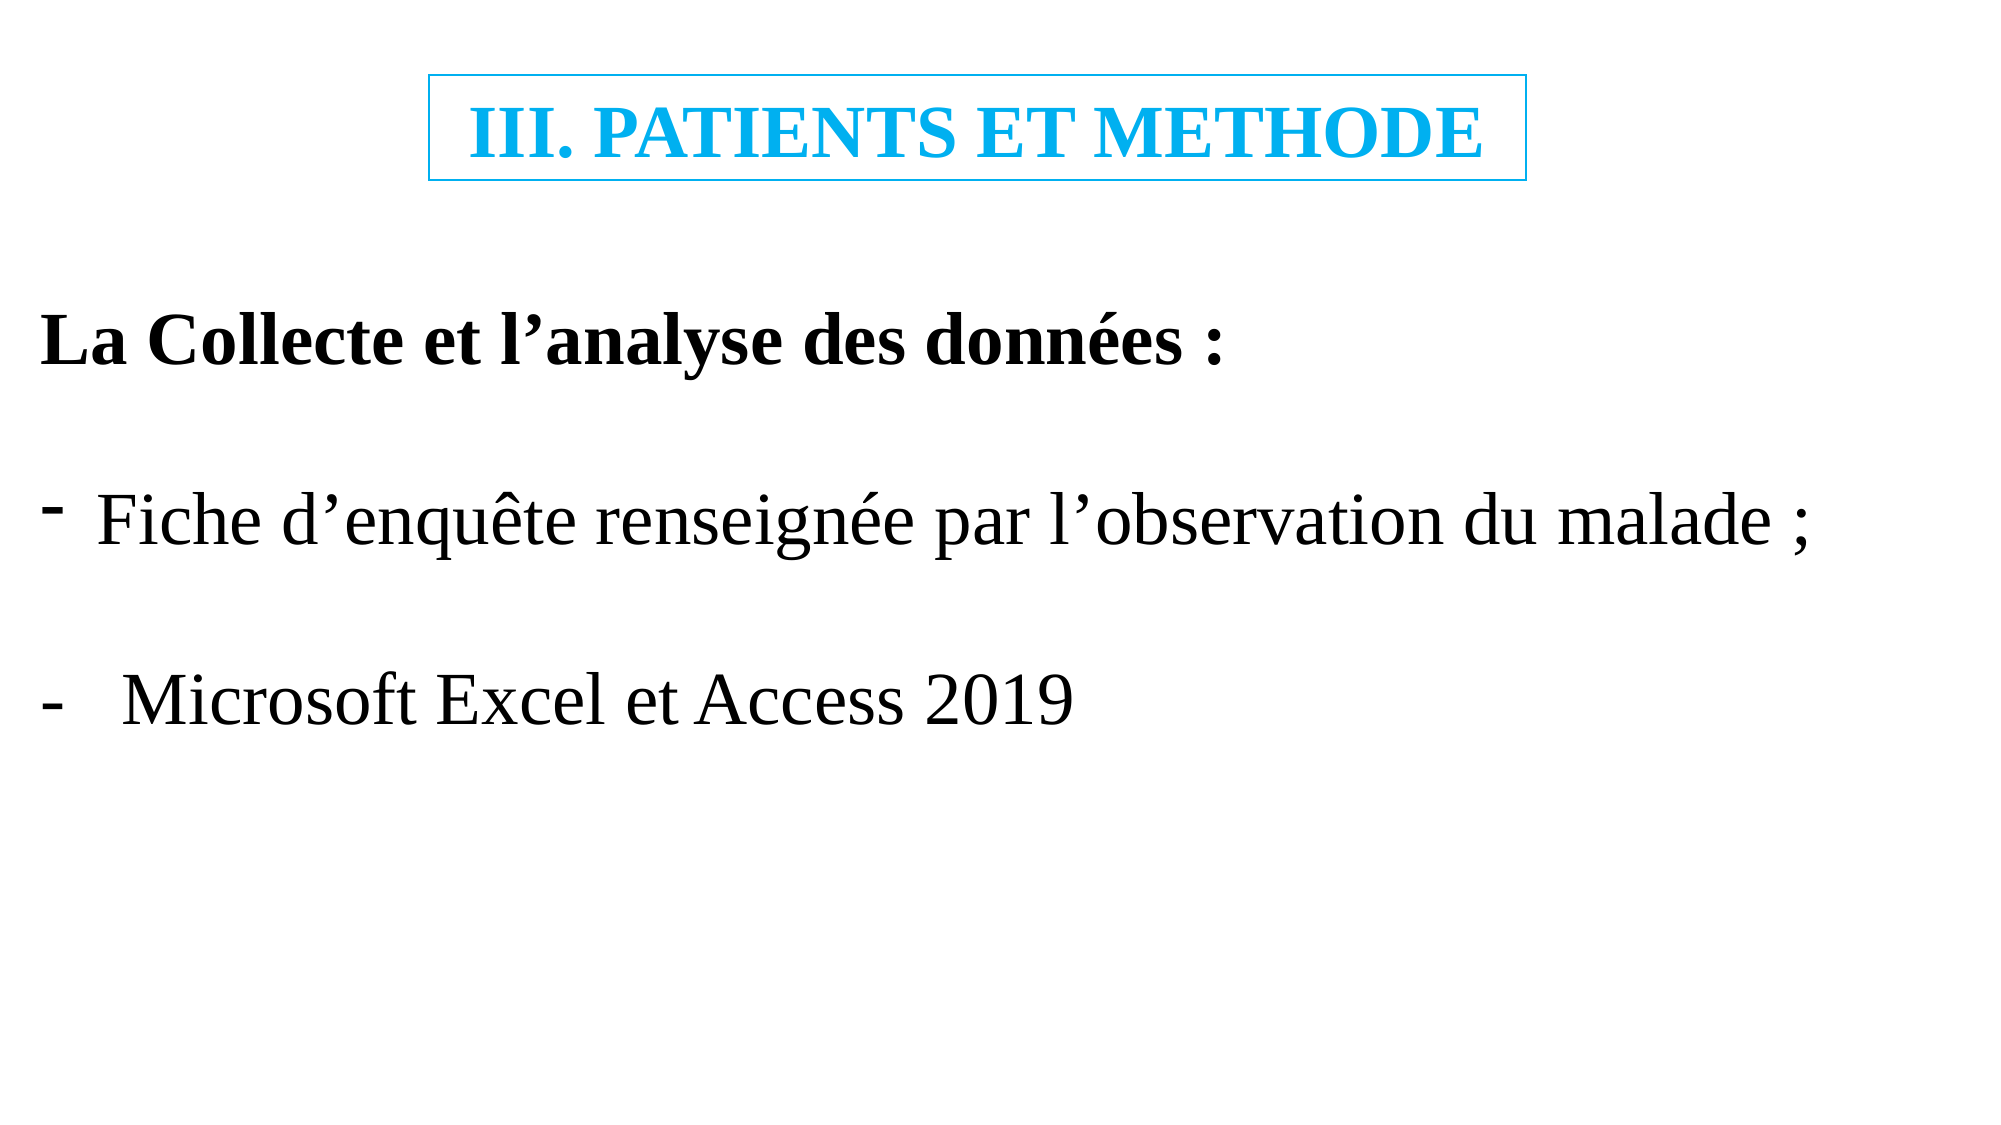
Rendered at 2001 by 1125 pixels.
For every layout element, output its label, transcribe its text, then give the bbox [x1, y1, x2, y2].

text_box La Collecte et l’analyse des données : Fiche d’enquête renseignée par l’observation du malade ; - Microsoft Excel et Access 2019 [25, 282, 1929, 837]
text_box III. PATIENTS ET METHODE [428, 74, 1527, 181]
